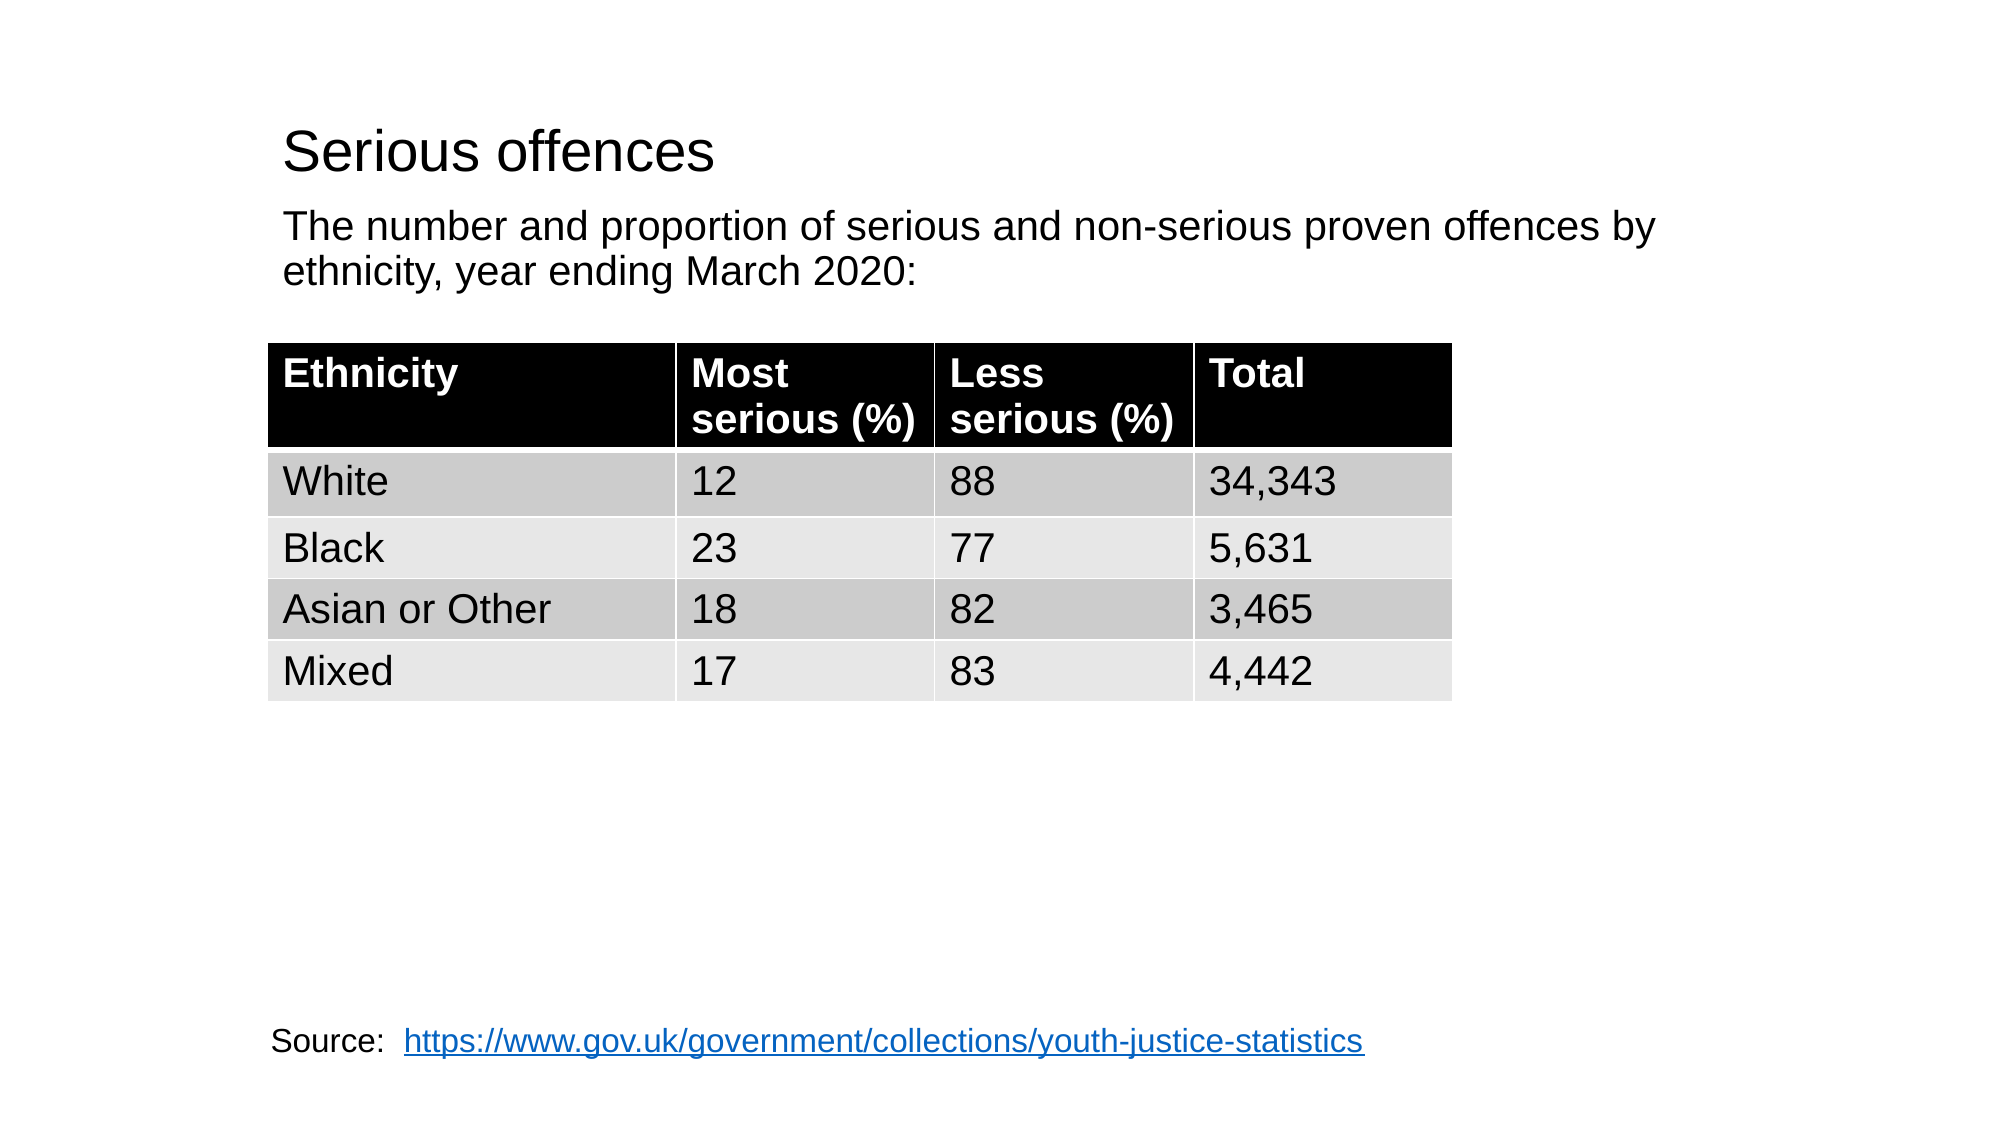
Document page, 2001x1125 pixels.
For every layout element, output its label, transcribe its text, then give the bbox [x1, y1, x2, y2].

table_cell 12 [677, 453, 934, 516]
table_cell 88 [935, 453, 1193, 516]
table_header Ethnicity [268, 343, 675, 447]
table_cell 82 [935, 579, 1193, 639]
table_cell 34,343 [1195, 453, 1452, 516]
table_cell 17 [677, 641, 934, 701]
table_cell 5,631 [1195, 518, 1452, 578]
table_cell Black [268, 518, 675, 578]
table_cell 83 [935, 641, 1193, 701]
table_header Most serious (%) [677, 343, 934, 447]
table_cell 23 [677, 518, 934, 578]
table_cell 77 [935, 518, 1193, 578]
table_header Total [1195, 343, 1452, 447]
subtitle Serious offences The number and proportion of serious and non-serious proven offences by ethnicity, year ending March 2020: [267, 113, 1768, 983]
table_cell White [268, 453, 675, 516]
table_header Less serious (%) [935, 343, 1193, 447]
table_cell Asian or Other [268, 579, 675, 639]
text_box Source: https://www.gov.uk/government/collections/youth-justice-statistics [255, 1011, 1710, 1067]
table_cell 4,442 [1195, 641, 1452, 701]
table_cell 3,465 [1195, 579, 1452, 639]
table_cell Mixed [268, 641, 675, 701]
table_cell 18 [677, 579, 934, 639]
